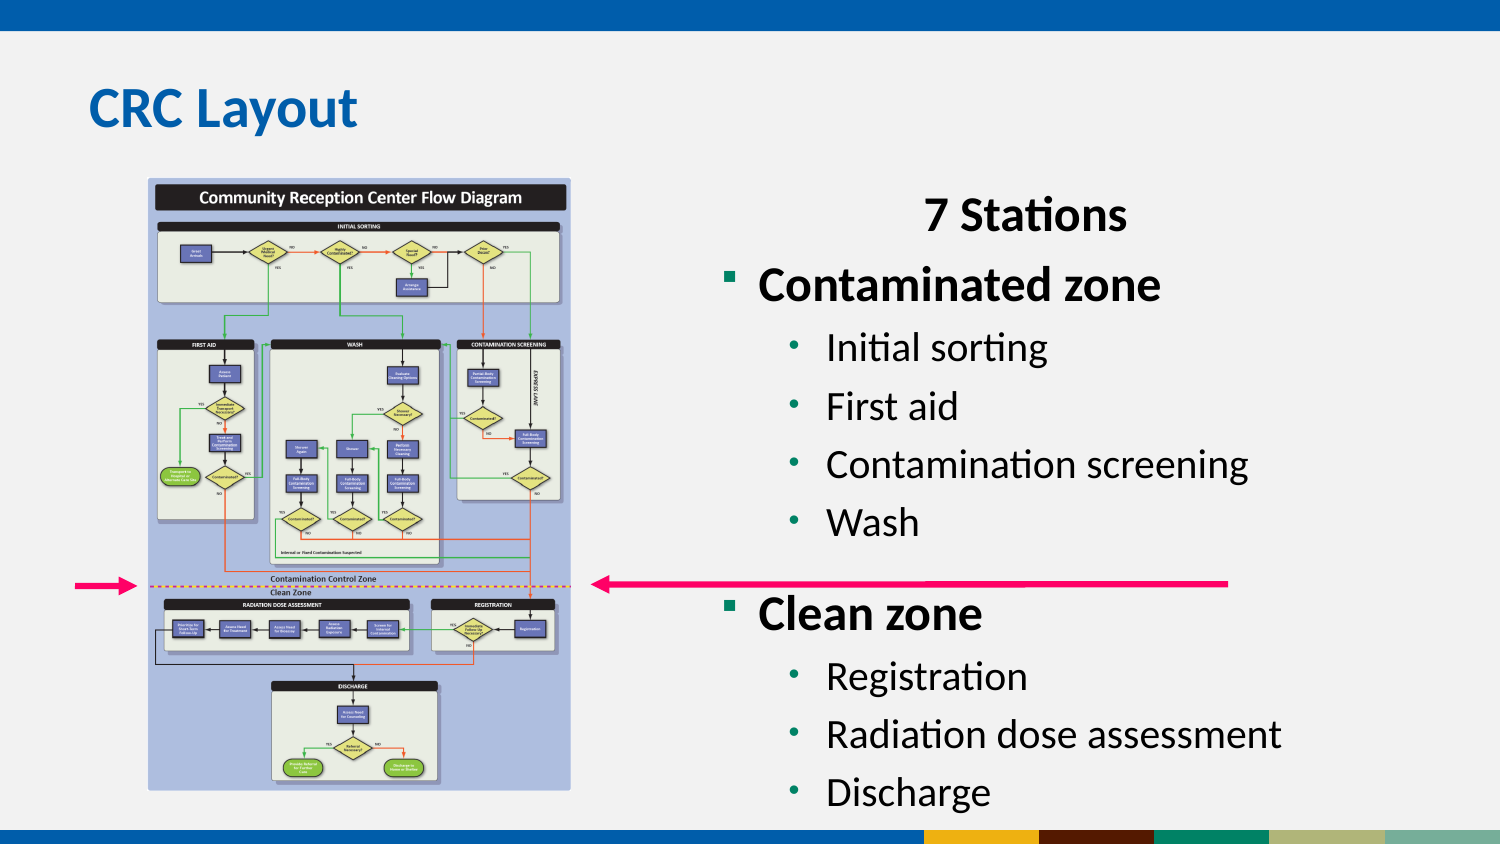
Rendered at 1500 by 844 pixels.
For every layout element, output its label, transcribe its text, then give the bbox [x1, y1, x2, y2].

list 7 Stations Contaminated zone Initial sorting First aid Contamination screening Wash Clean zone Registration Radiation dose assessment Discharge [706, 174, 1346, 819]
title CRC Layout [75, 33, 1425, 175]
text_box [74, 579, 138, 593]
picture [146, 177, 571, 791]
text_box [590, 578, 1229, 591]
